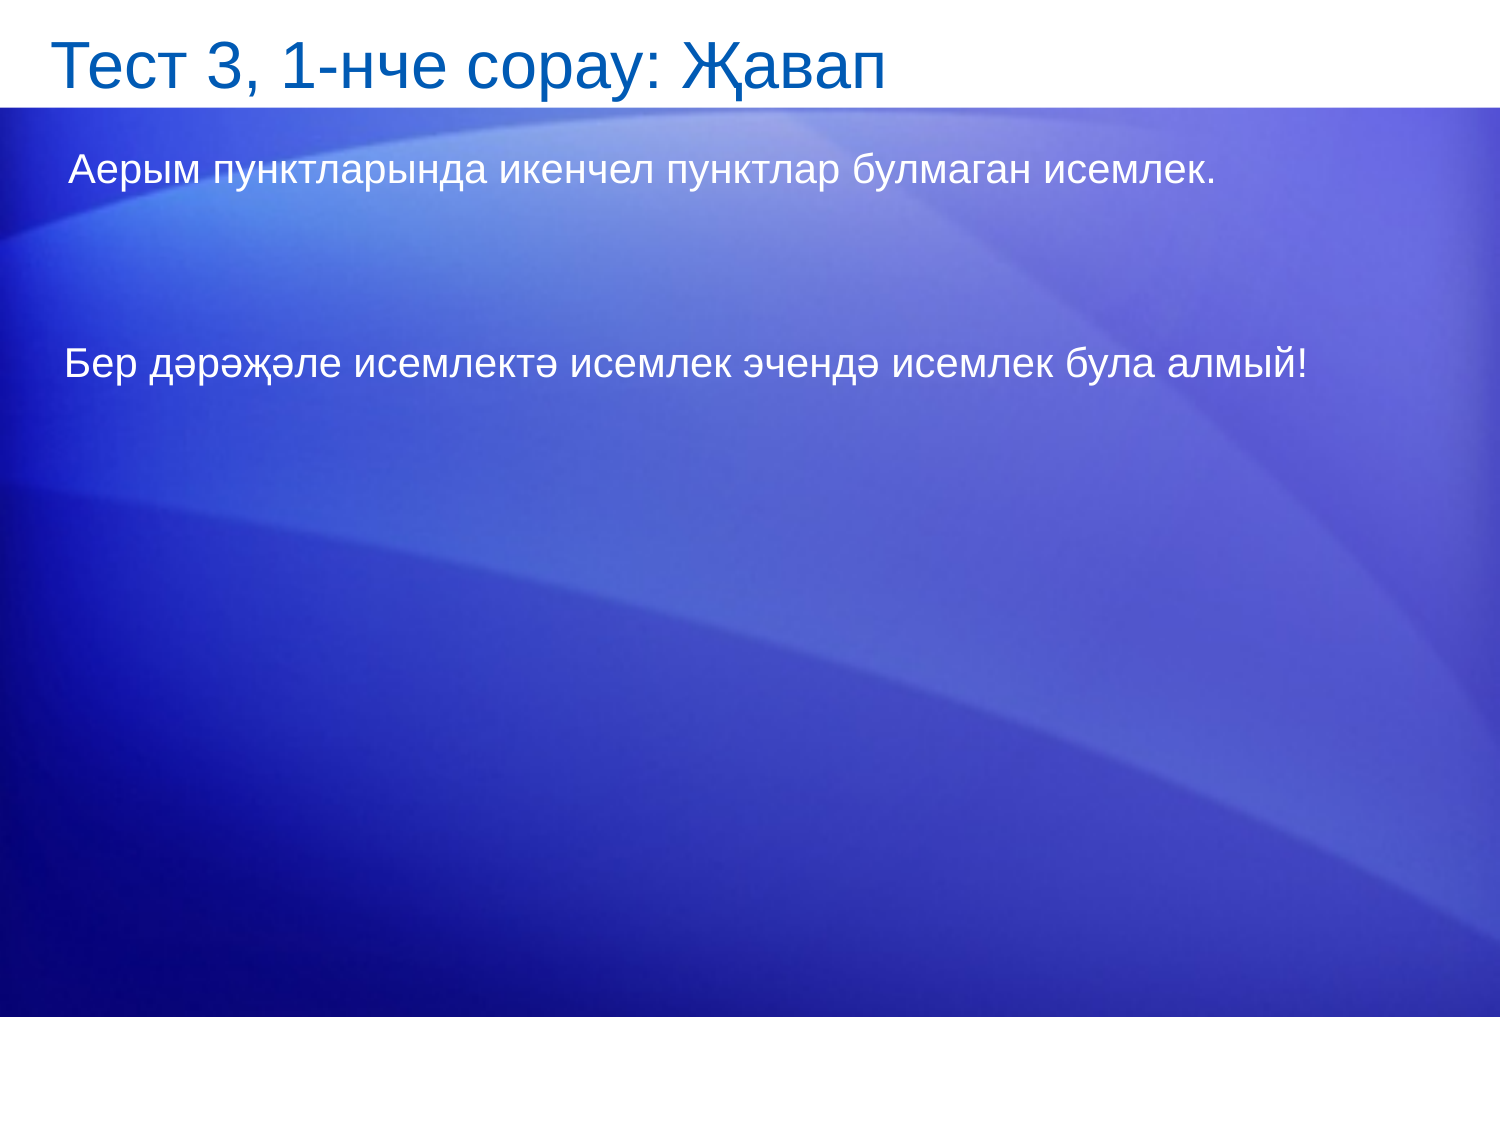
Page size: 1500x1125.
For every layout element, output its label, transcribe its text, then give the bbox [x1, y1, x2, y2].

list Аерым пунктларында икенчел пунктлар булмаган исемлек. [52, 133, 1424, 250]
title Тест 3, 1-нче сорау: Җавап [34, 11, 1386, 113]
picture [0, 108, 1500, 1017]
text_box Бер дәрәҗәле исемлектә исемлек эчендә исемлек була алмый! [49, 328, 1419, 521]
